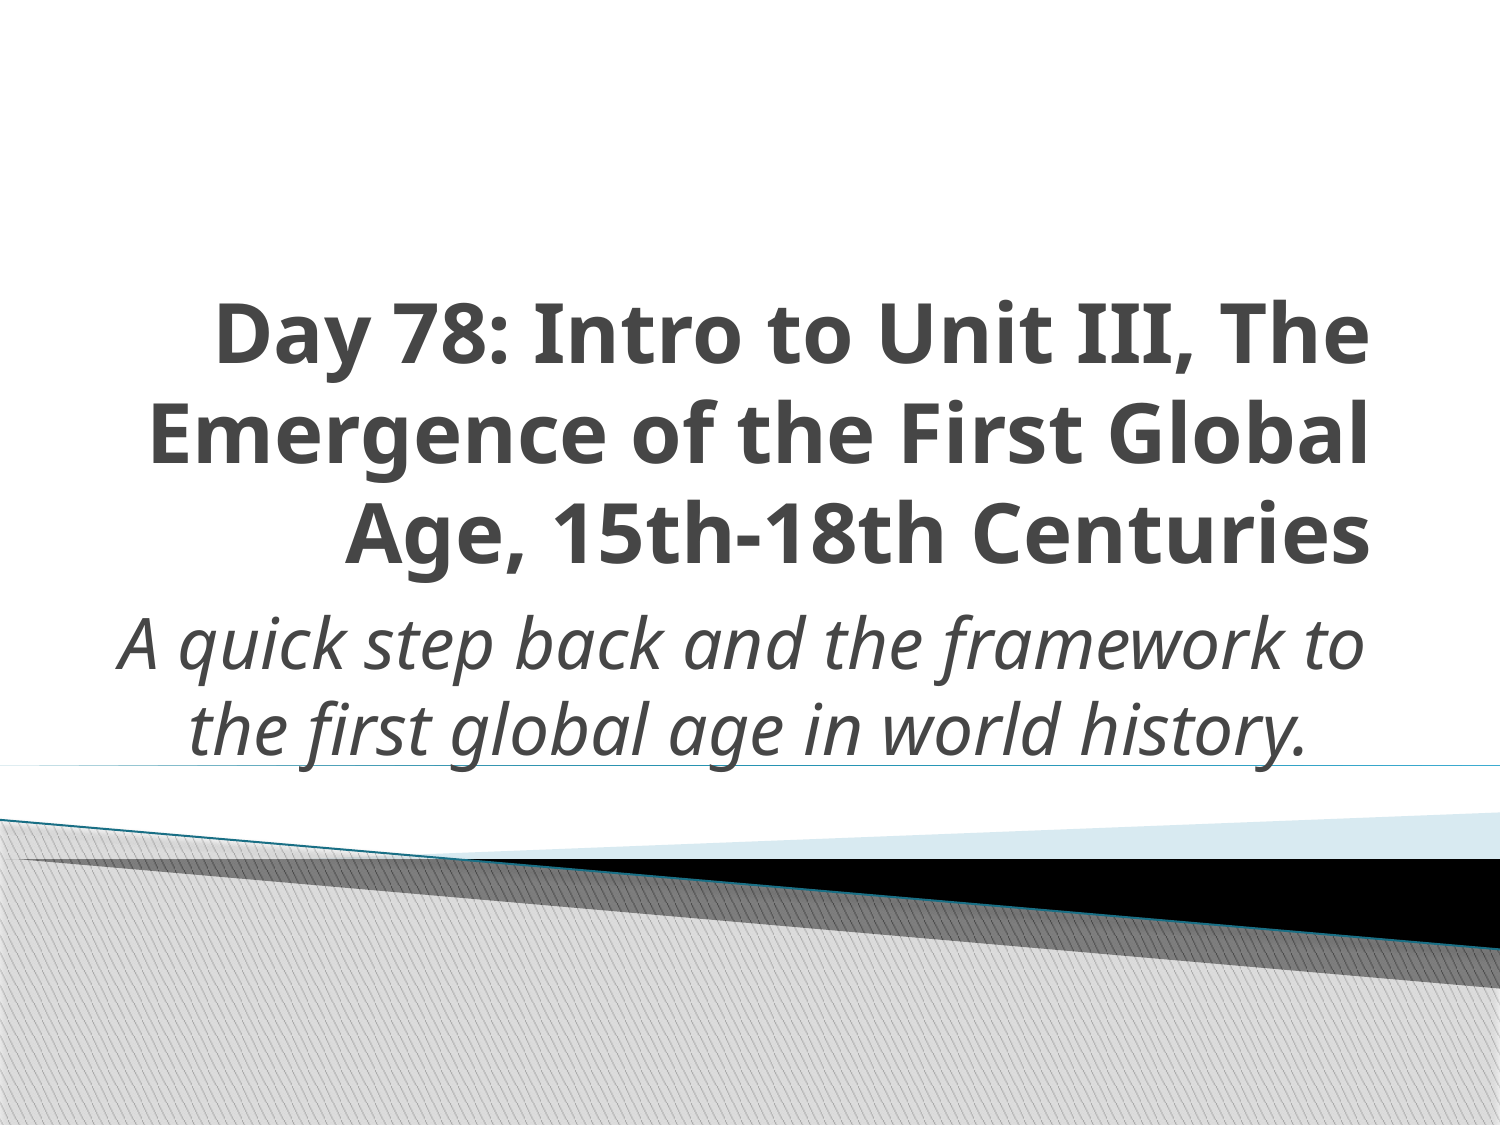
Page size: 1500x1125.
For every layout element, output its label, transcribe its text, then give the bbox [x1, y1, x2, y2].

subtitle A quick step back and the framework to the first global age in world history. [109, 591, 1385, 788]
title Day 78: Intro to Unit III, The Emergence of the First Global Age, 15th-18th Centuries [112, 287, 1388, 588]
picture [5, 859, 1500, 989]
